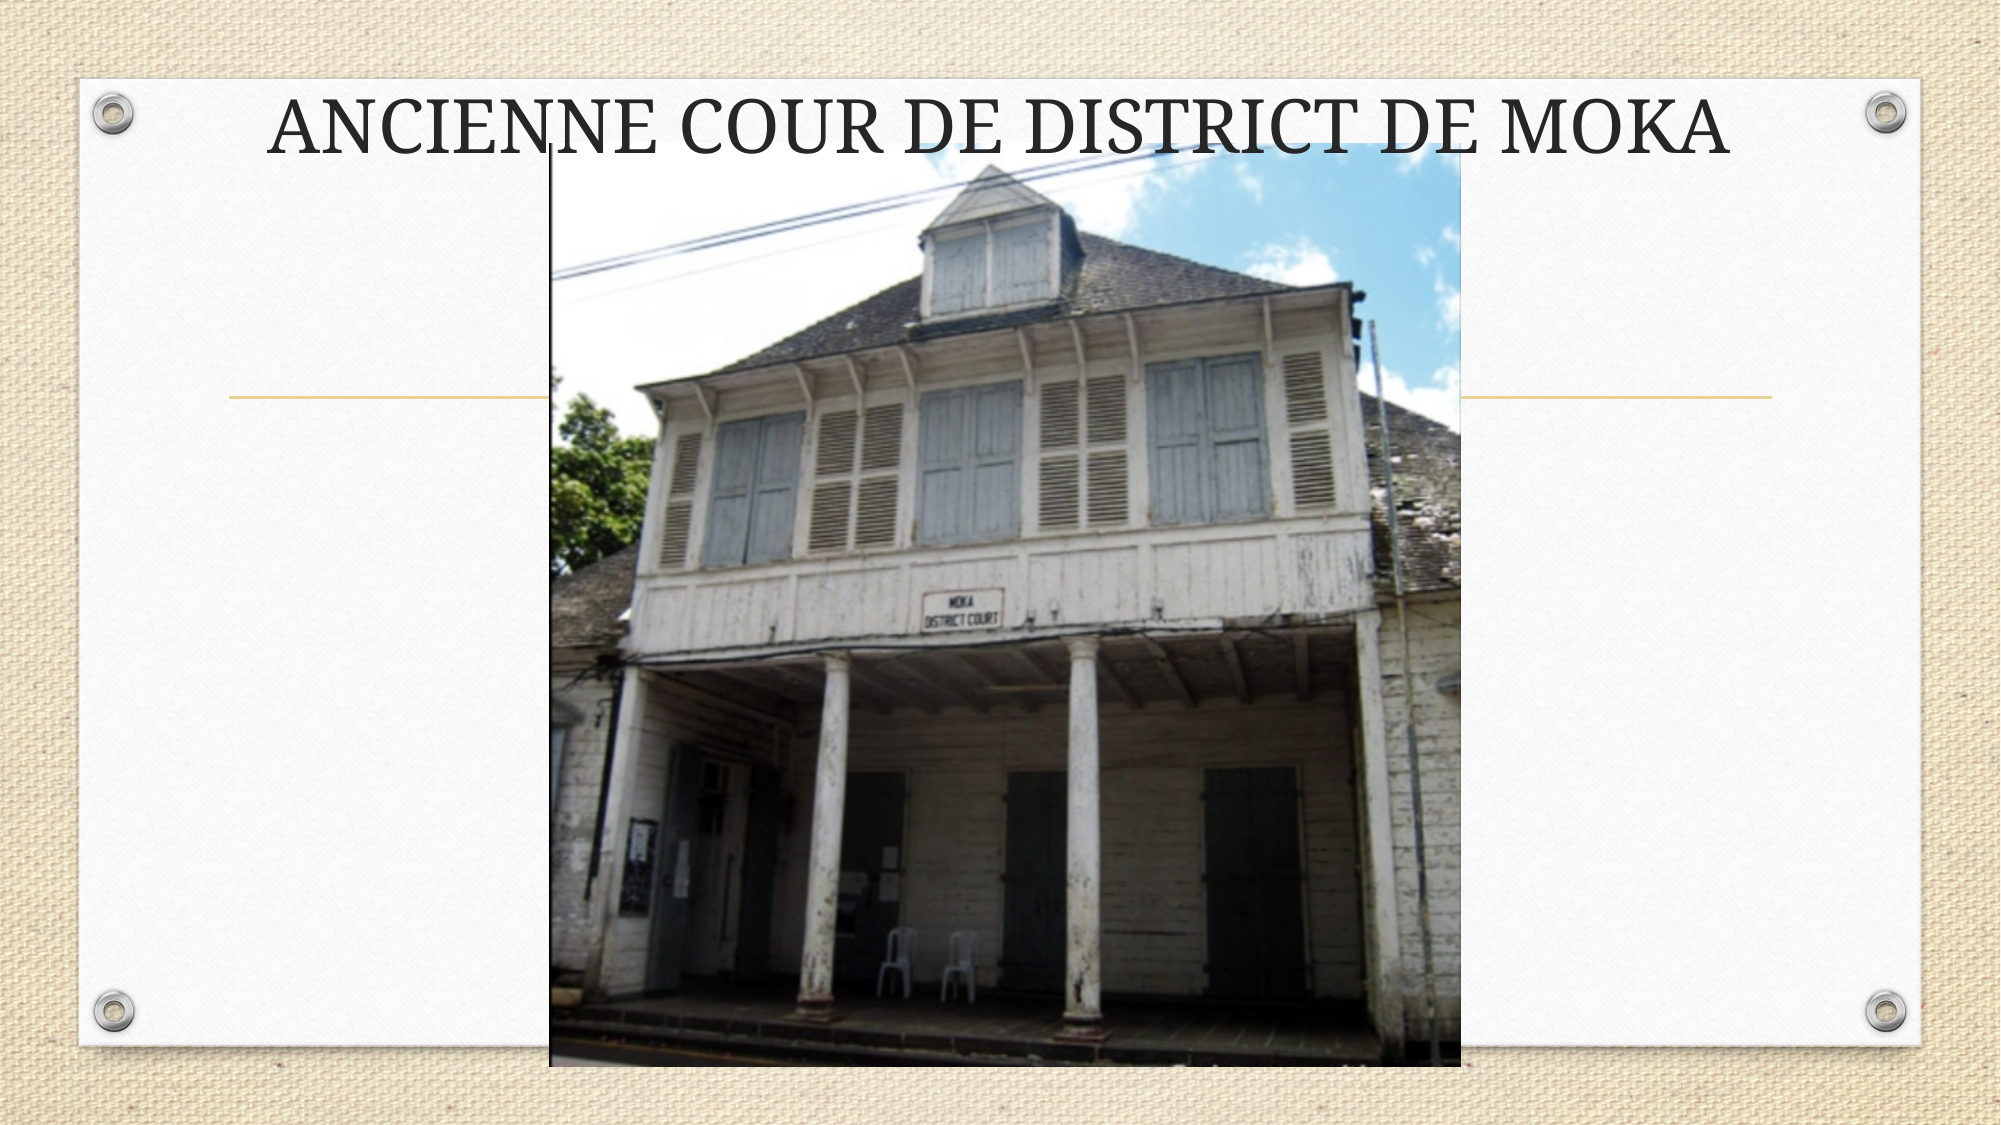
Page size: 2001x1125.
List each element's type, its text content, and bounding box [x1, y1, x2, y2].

picture [0, 0, 2001, 1125]
title ANCIENNE COUR DE DISTRICT DE MOKA [212, 36, 1788, 211]
